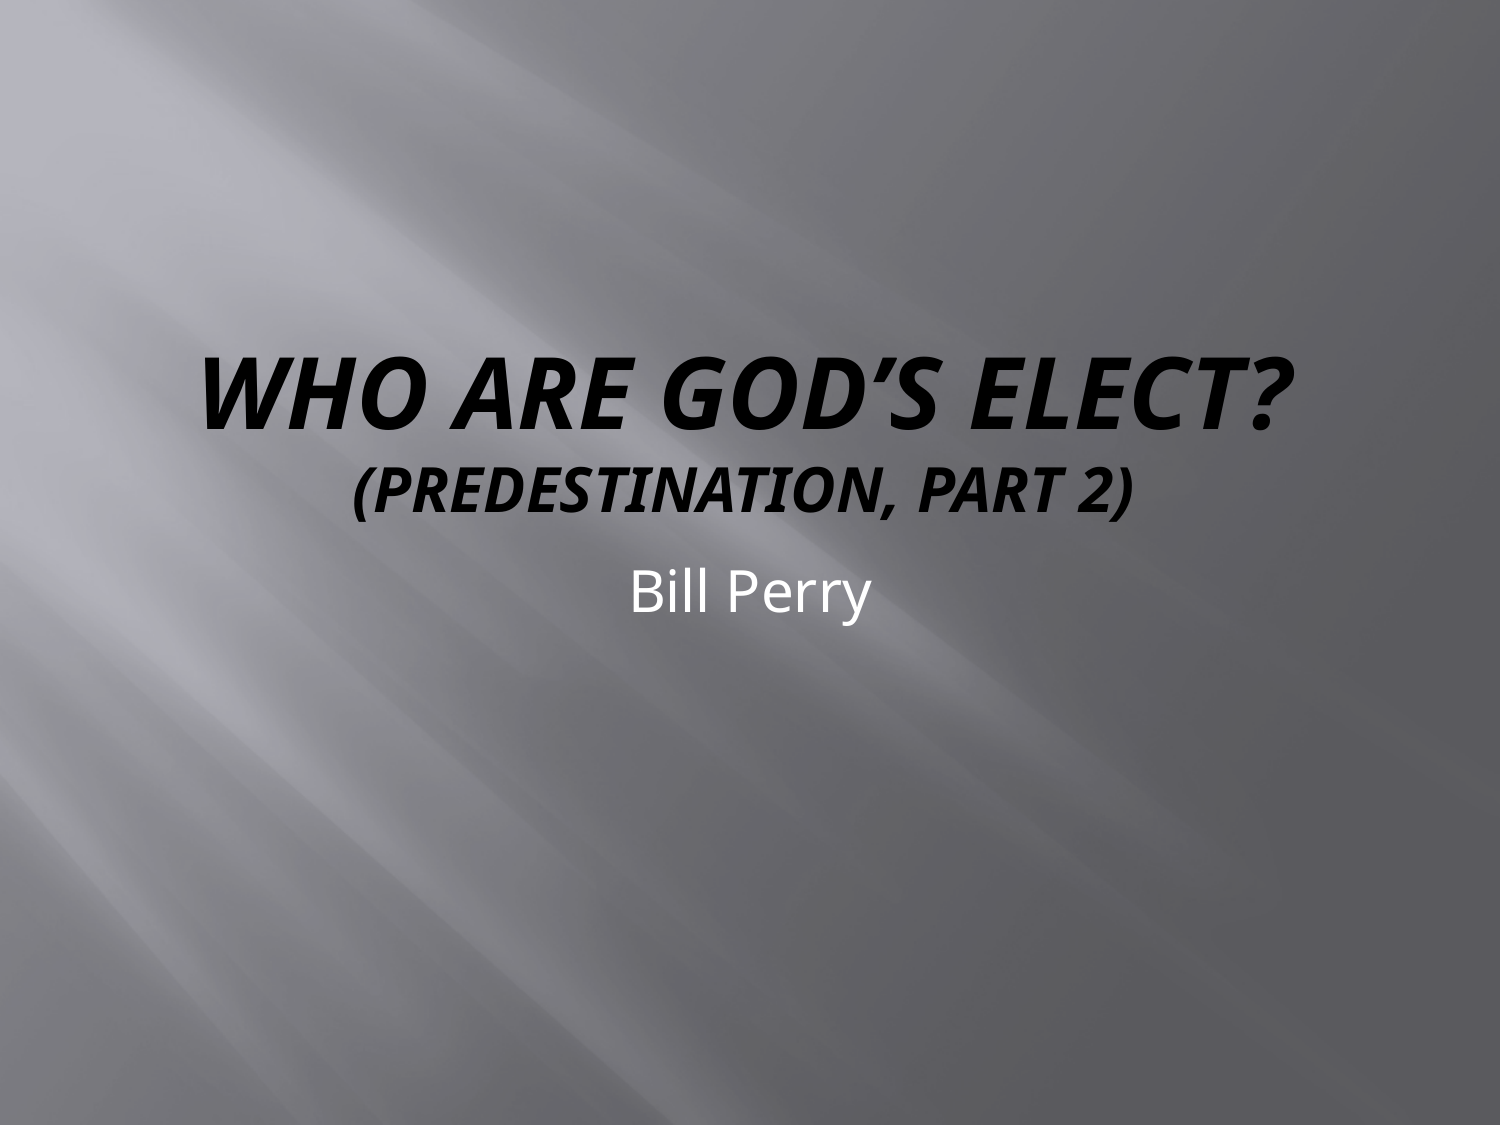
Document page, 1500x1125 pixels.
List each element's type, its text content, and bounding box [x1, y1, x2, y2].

title Who Are God’s Elect? (Predestination, part 2) [69, 224, 1420, 525]
subtitle Bill Perry [225, 546, 1275, 834]
